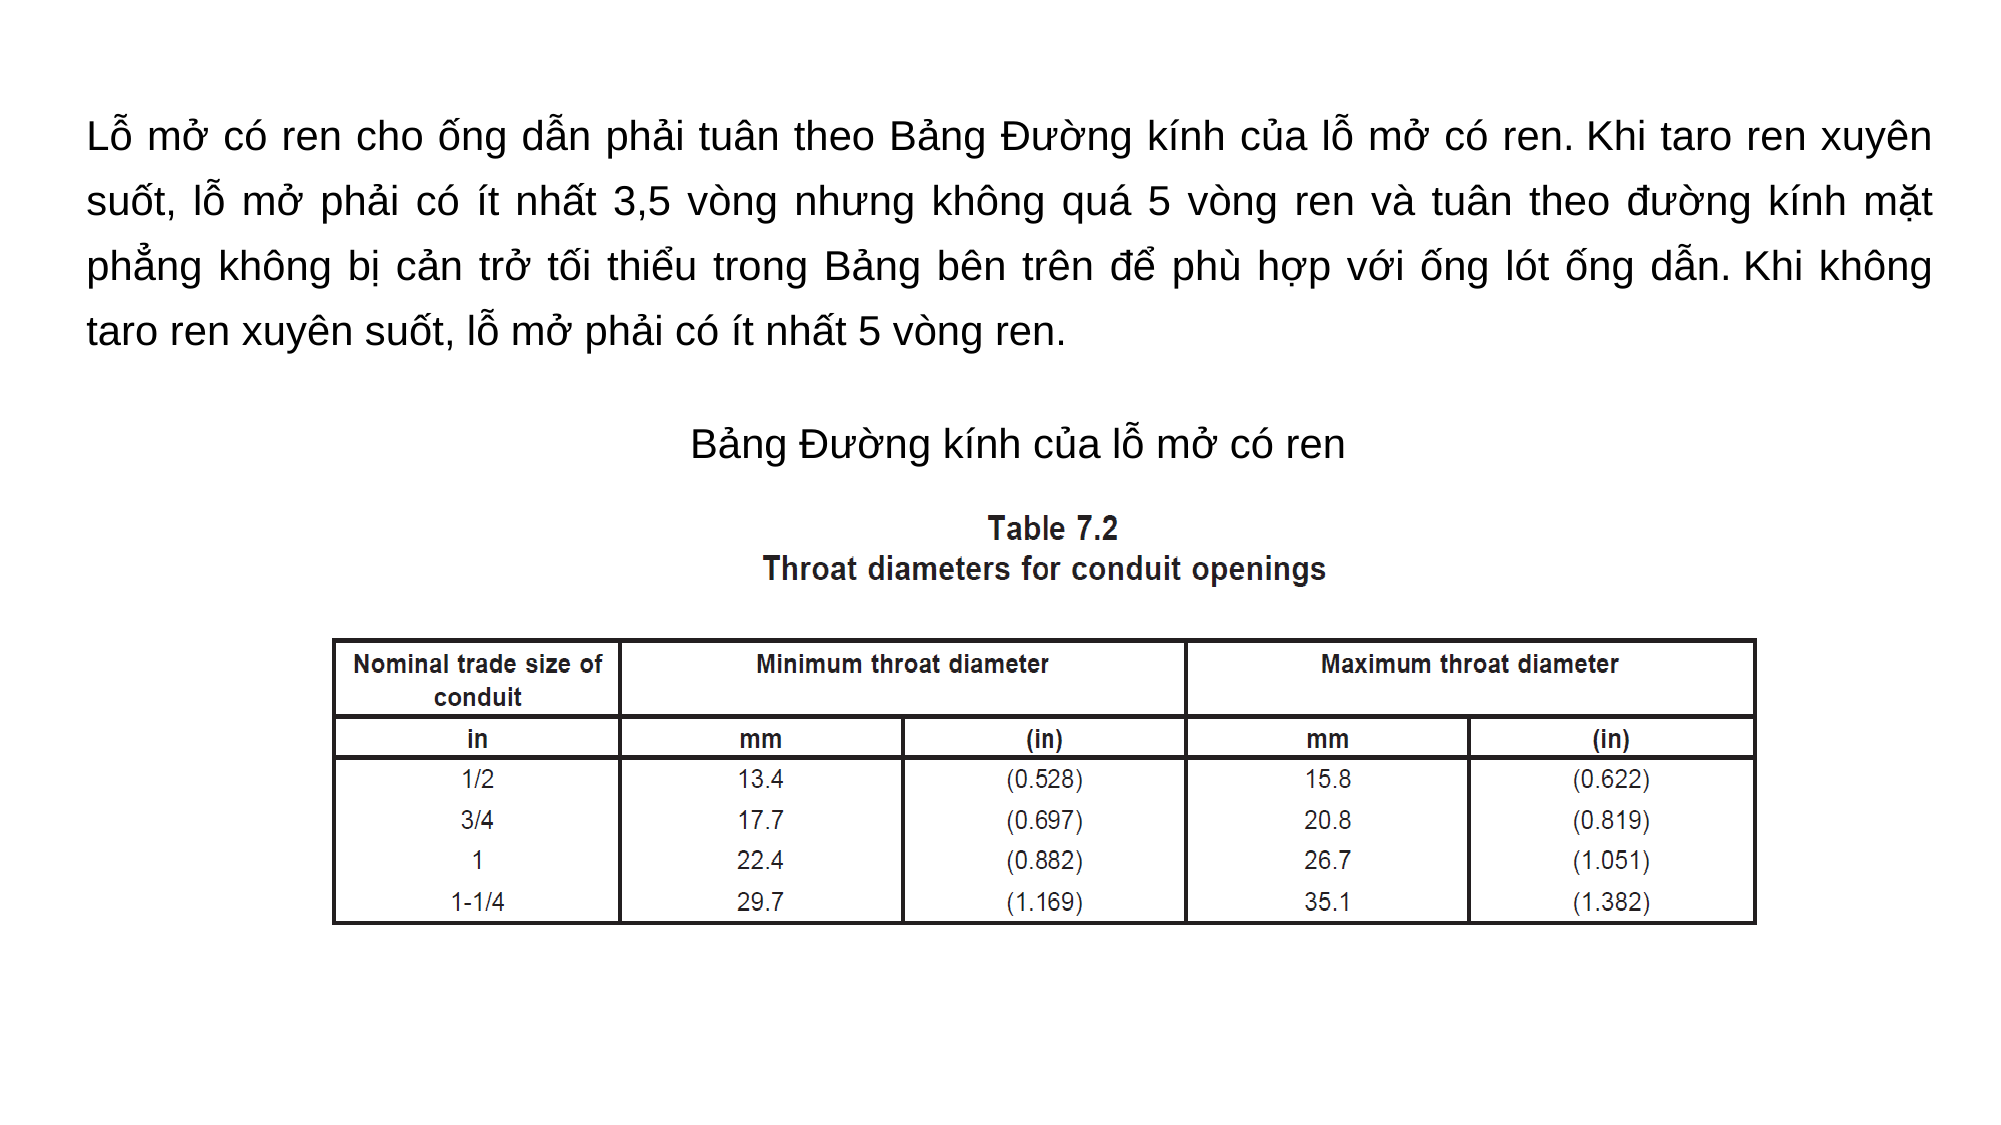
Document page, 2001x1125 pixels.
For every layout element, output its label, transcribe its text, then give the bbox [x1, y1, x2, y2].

text_box Lỗ mở có ren cho ống dẫn phải tuân theo Bảng Đường kính của lỗ mở có ren. Khi taro ren xuyên suốt, lỗ mở phải có ít nhất 3,5 vòng nhưng không quá 5 vòng ren và tuân theo đường kính mặt phẳng không bị cản trở tối thiểu trong Bảng bên trên để phù hợp với ống lót ống dẫn. Khi không taro ren xuyên suốt, lỗ mở phải có ít nhất 5 vòng ren. [71, 86, 1949, 362]
picture [320, 500, 1774, 956]
text_box Bảng Đường kính của lỗ mở có ren [675, 409, 1362, 474]
